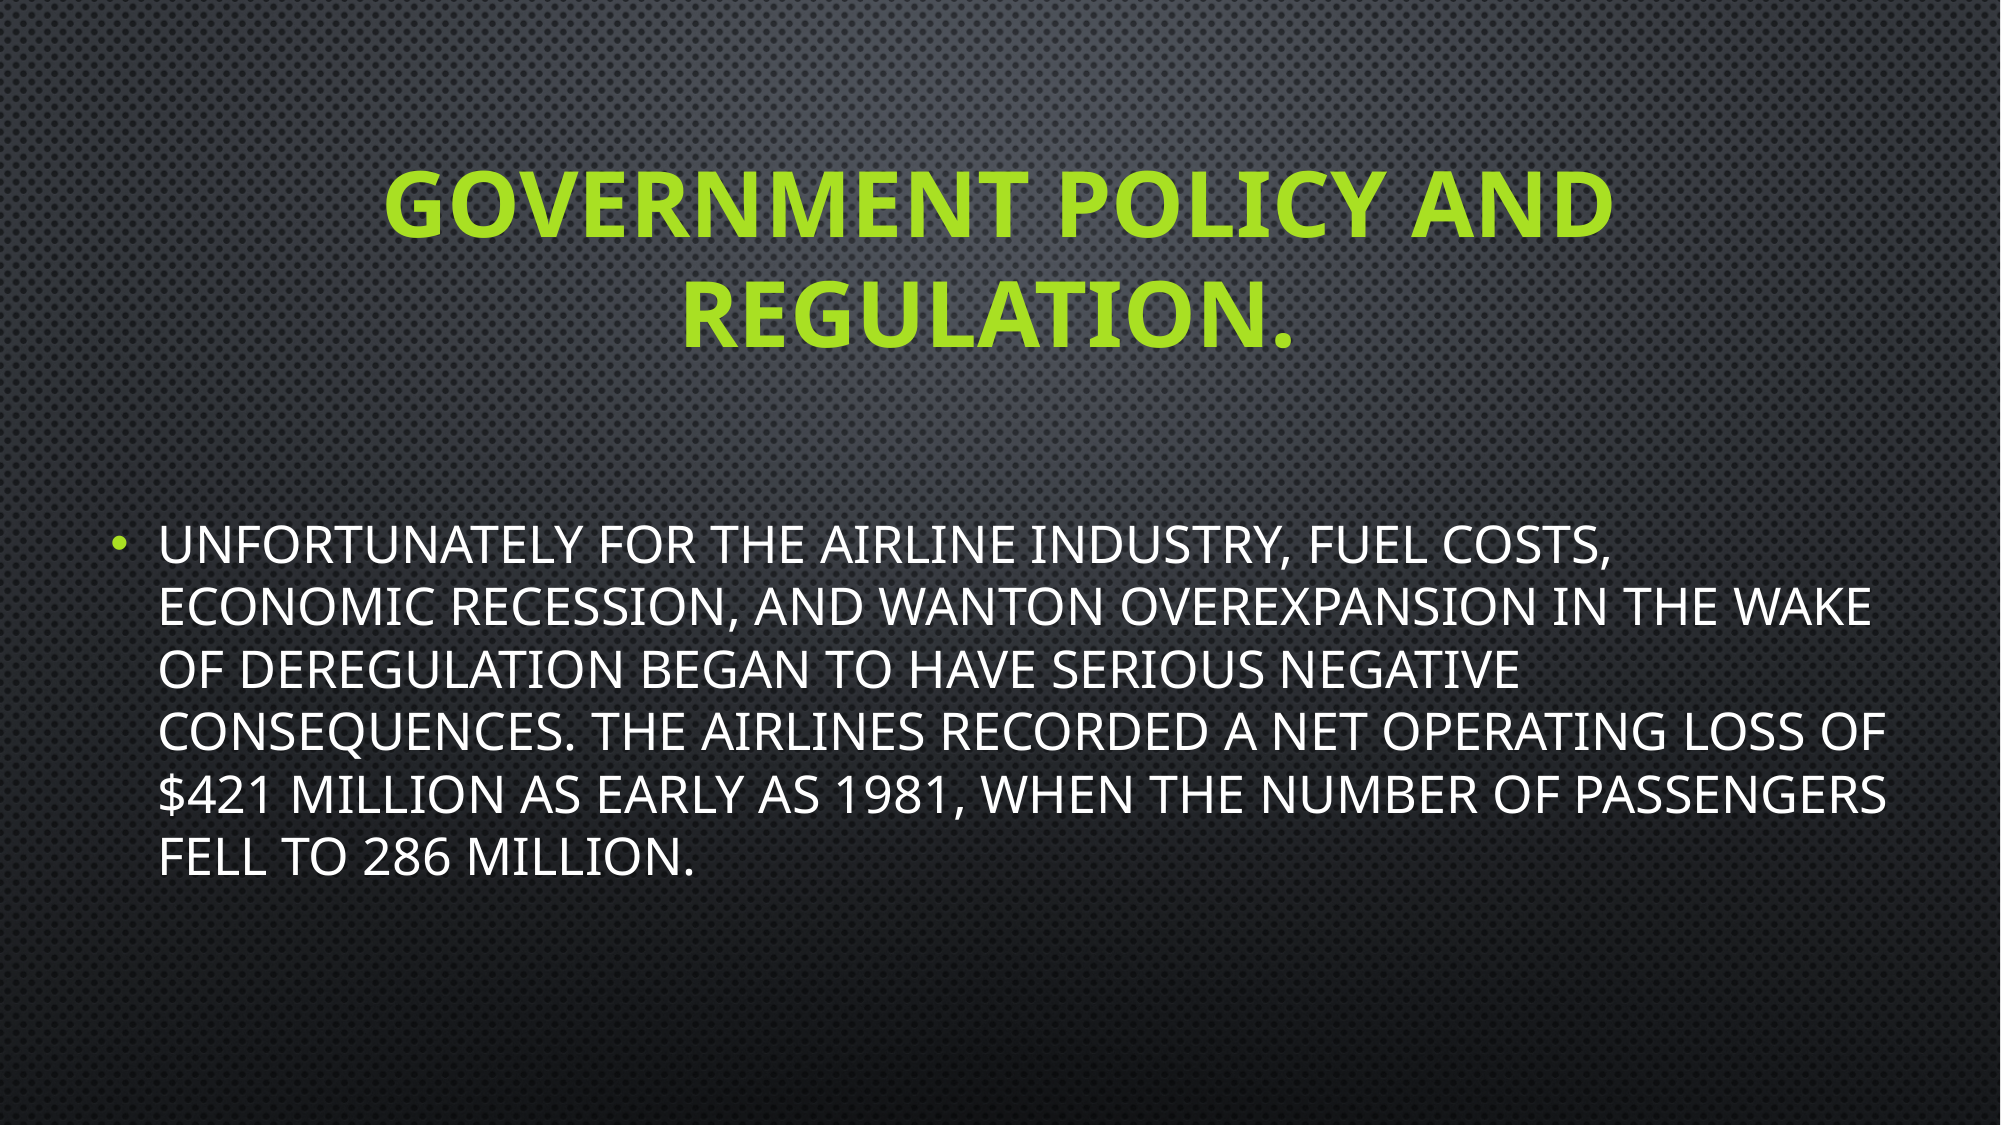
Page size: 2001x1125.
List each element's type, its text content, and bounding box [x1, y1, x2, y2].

list Unfortunately for the airline industry, fuel costs, economic recession, and wanton overexpansion in the wake of deregulation began to have serious negative consequences. The airlines recorded a net operating loss of $421 million as early as 1981, when the number of passengers fell to 286 million. [95, 345, 1905, 1052]
title Government policy and regulation. [187, 99, 1813, 345]
